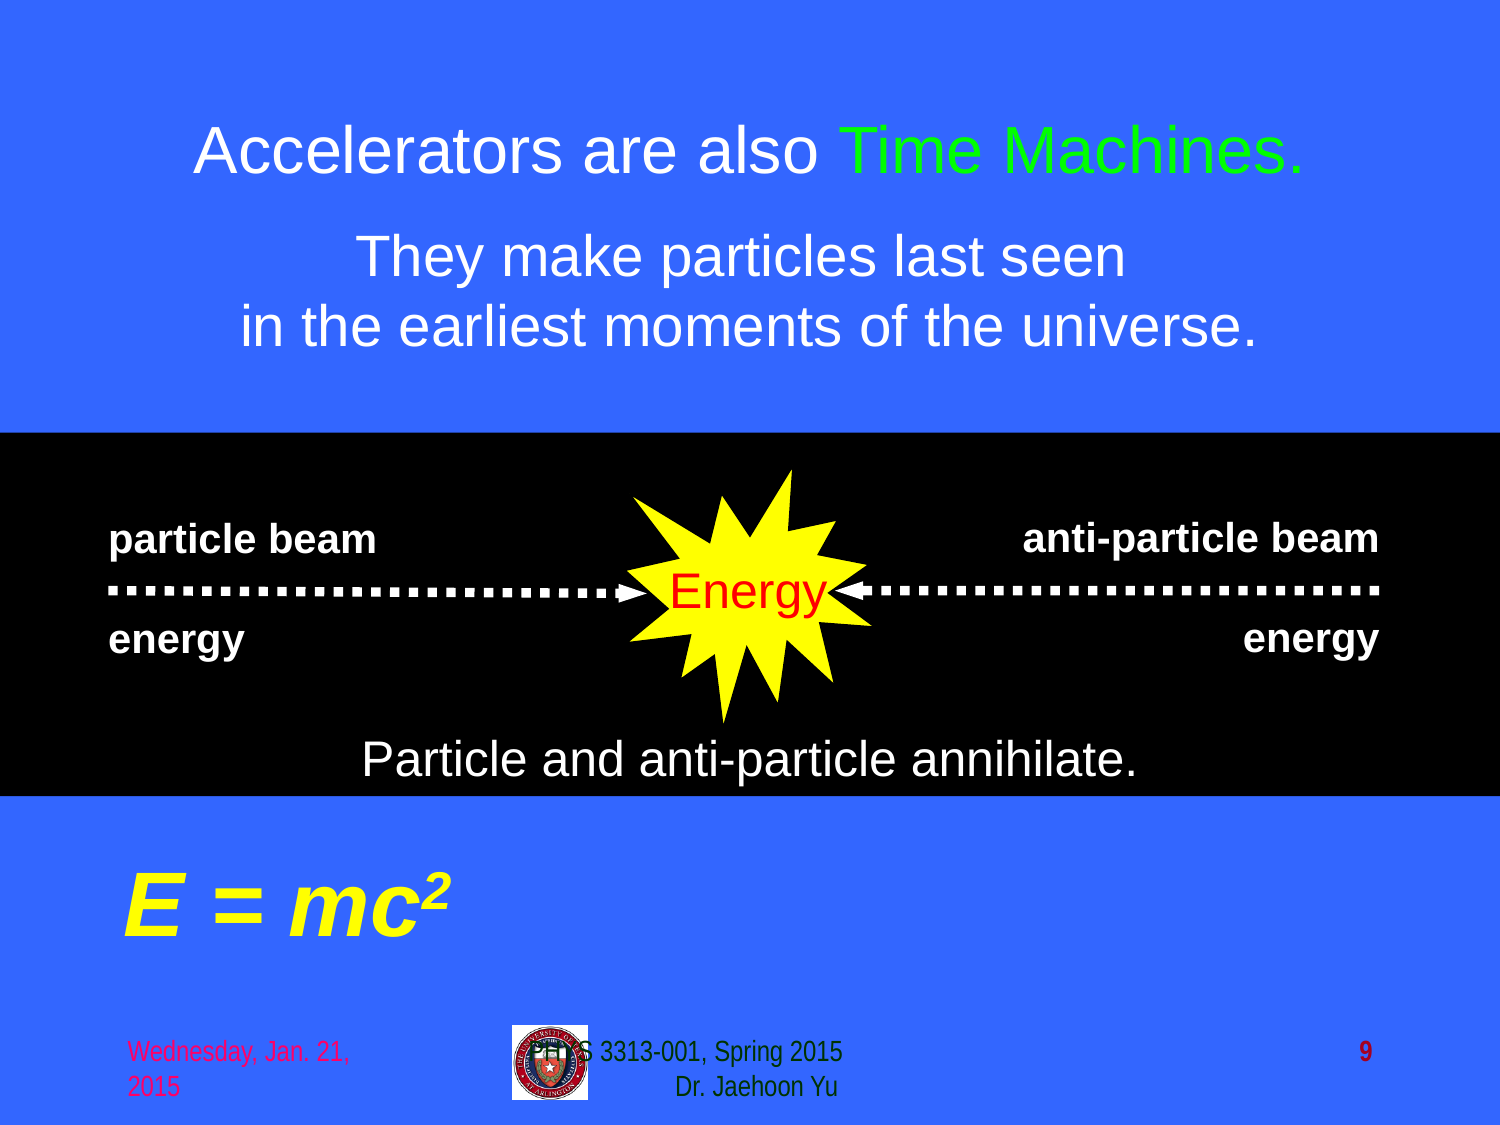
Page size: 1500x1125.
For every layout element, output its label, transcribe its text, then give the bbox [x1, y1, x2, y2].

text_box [92, 504, 648, 671]
text_box E = mc2 [0, 837, 1500, 963]
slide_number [112, 1024, 426, 1101]
text_box Accelerators are also Time Machines. [0, 99, 1500, 195]
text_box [834, 502, 1395, 669]
footer PHYS 3313-001, Spring 2015 Dr. Jaehoon Yu [512, 1024, 988, 1101]
text_box They make particles last seen in the earliest moments of the universe. [0, 210, 1500, 366]
text_box Energy [629, 493, 647, 504]
text_box Energy [648, 465, 835, 718]
text_box Particle and anti-particle annihilate. [0, 718, 1500, 794]
text_box [0, 432, 1500, 718]
slide_number 9 [1074, 1024, 1388, 1101]
